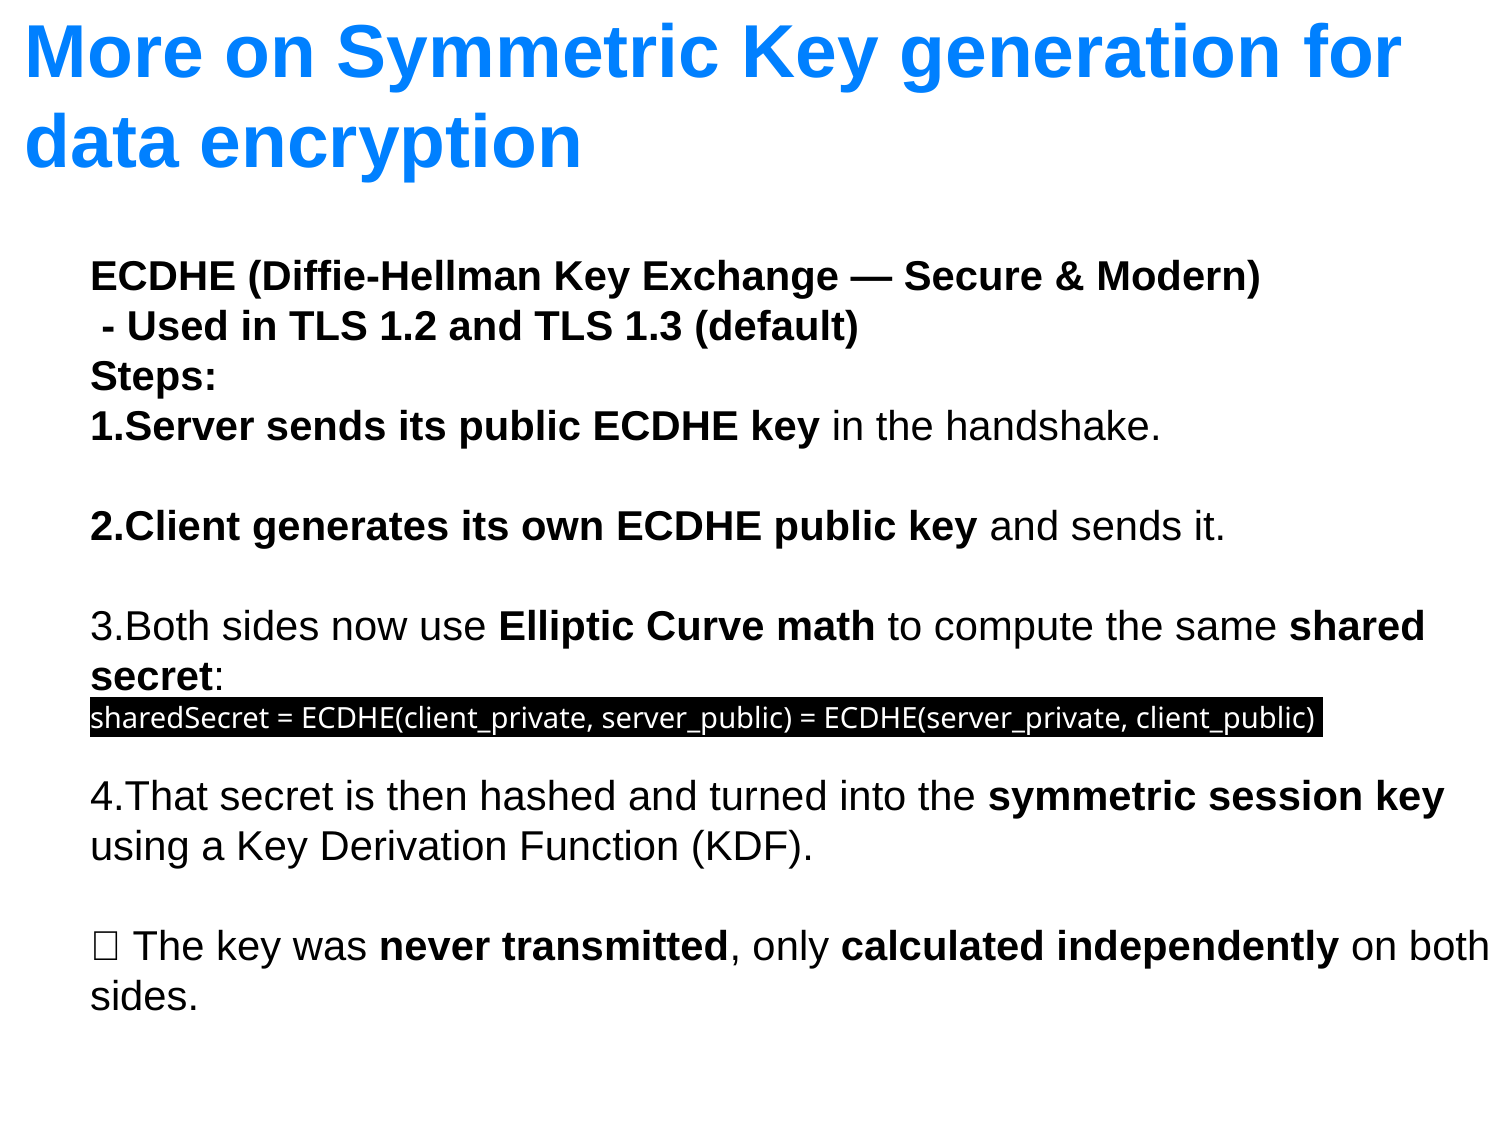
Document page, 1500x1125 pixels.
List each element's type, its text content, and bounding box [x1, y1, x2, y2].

text_box ECDHE (Diffie-Hellman Key Exchange — Secure & Modern) - Used in TLS 1.2 and TLS 1.3 (default) Steps: Server sends its public ECDHE key in the handshake. Client generates its own ECDHE public key and sends it. Both sides now use Elliptic Curve math to compute the same shared secret: sharedSecret = ECDHE(client_private, server_public) = ECDHE(server_private, client_public) That secret is then hashed and turned into the symmetric session key using a Key Derivation Function (KDF). ✅ The key was never transmitted, only calculated independently on both sides. [75, 241, 1500, 1077]
title More on Symmetric Key generation for data encryption [24, 2, 1500, 185]
